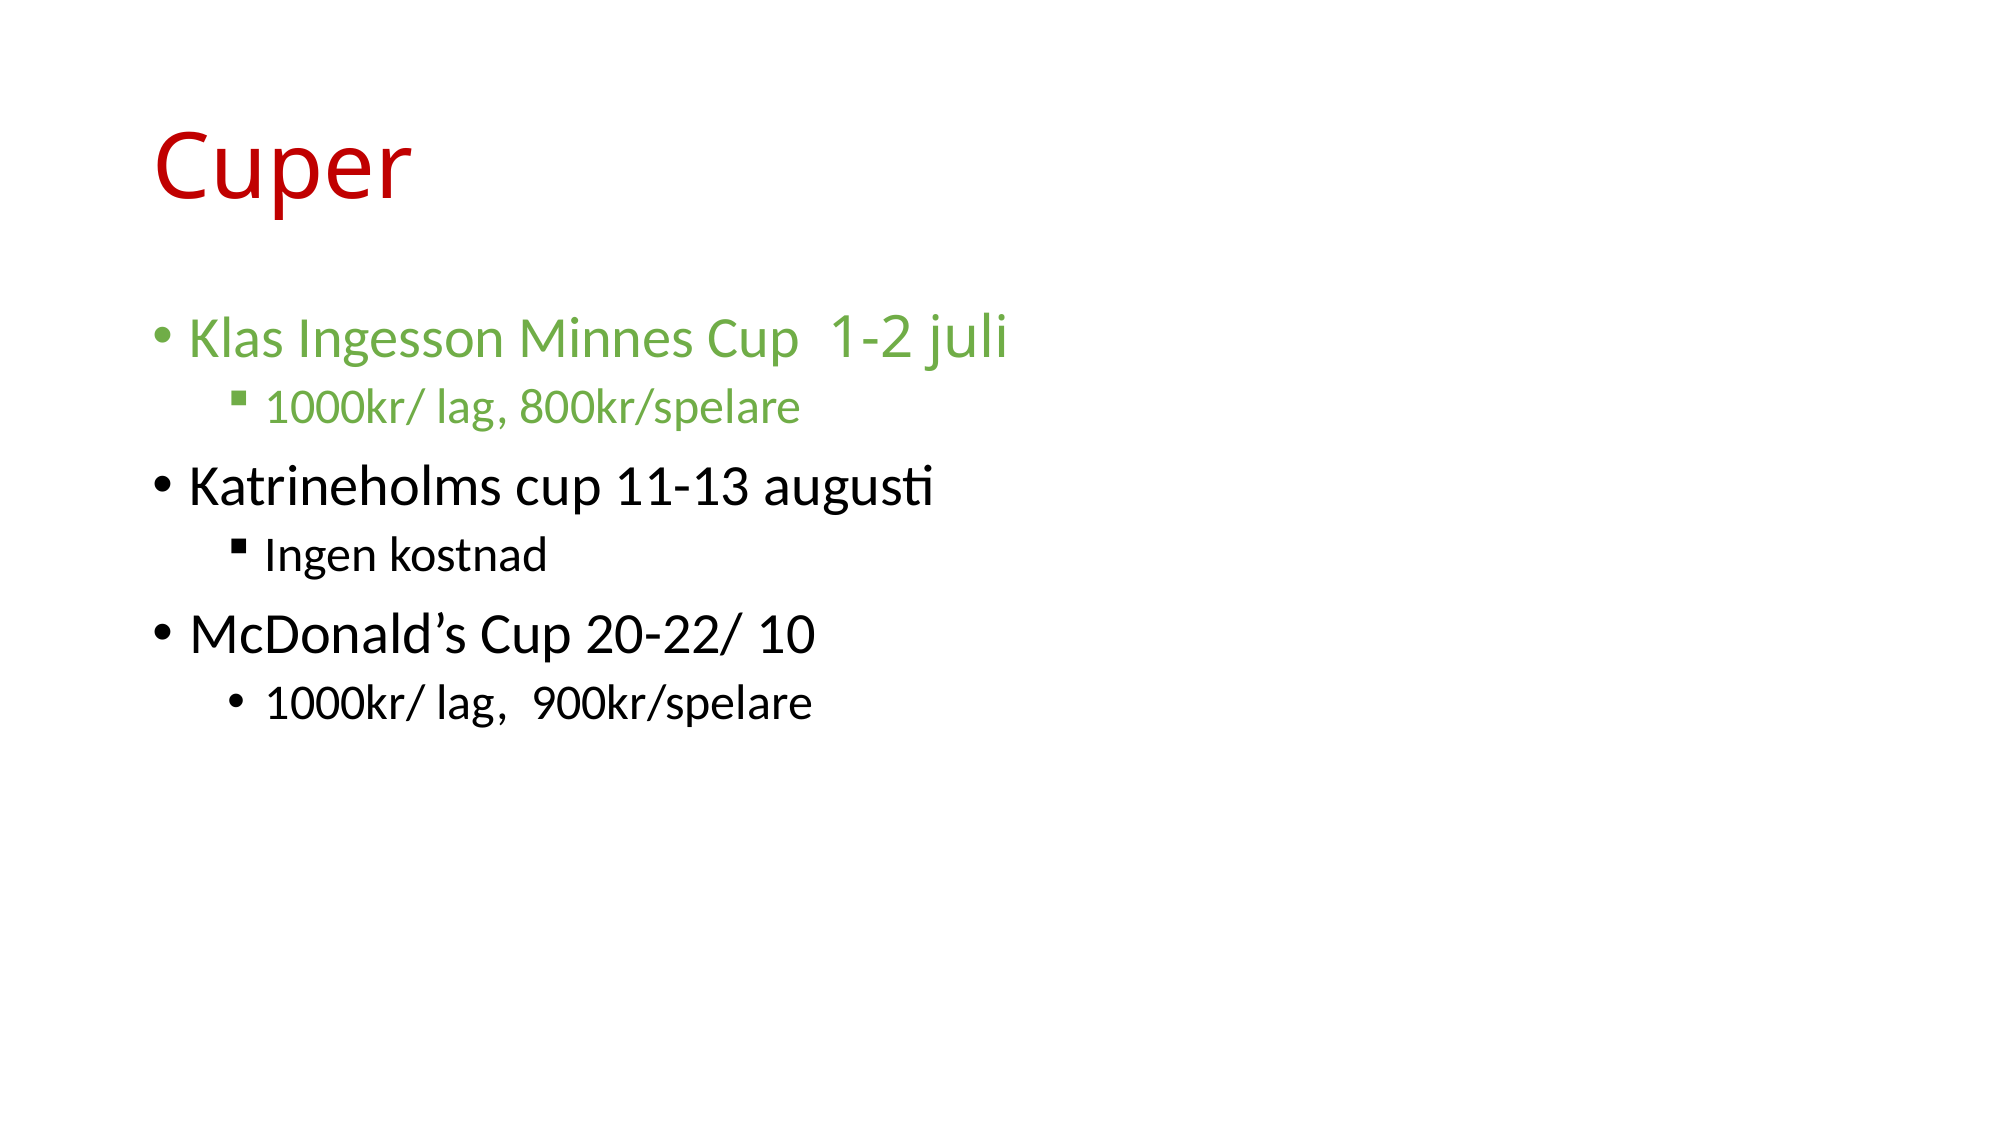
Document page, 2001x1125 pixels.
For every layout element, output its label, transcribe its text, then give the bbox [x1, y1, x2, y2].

list Klas Ingesson Minnes Cup 1-2 juli 1000kr/ lag, 800kr/spelare Katrineholms cup 11-13 augusti Ingen kostnad McDonald’s Cup 20-22/ 10 1000kr/ lag, 900kr/spelare DS CUP [137, 299, 1863, 1014]
title Cuper [137, 59, 1863, 278]
